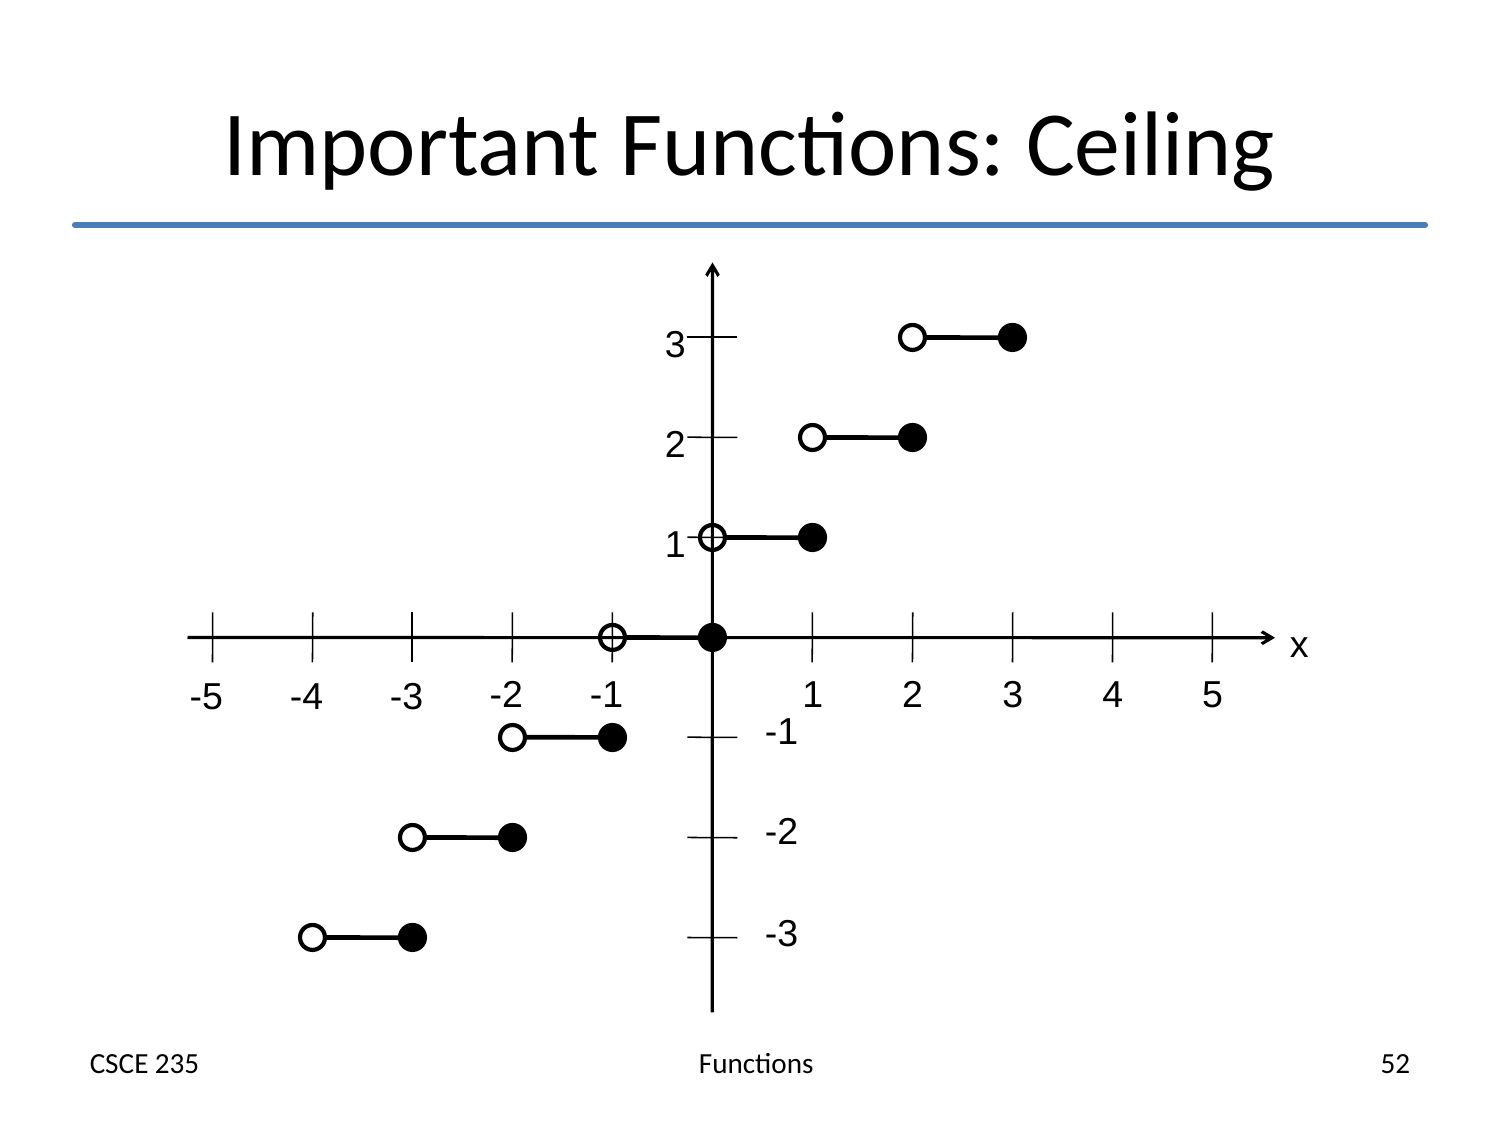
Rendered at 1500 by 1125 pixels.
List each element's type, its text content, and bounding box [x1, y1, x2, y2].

text_box -3 [374, 664, 450, 724]
text_box [798, 522, 828, 553]
text_box [998, 322, 1028, 353]
text_box -1 [574, 662, 650, 723]
text_box 2 [887, 662, 963, 723]
text_box [797, 422, 827, 453]
title Important Functions: Ceiling [75, 45, 1425, 233]
text_box [898, 422, 928, 453]
text_box [598, 622, 627, 634]
text_box [397, 822, 427, 853]
text_box [897, 322, 927, 353]
text_box 2 [649, 412, 725, 473]
text_box [598, 722, 628, 753]
text_box -2 [749, 799, 825, 860]
text_box 1 [787, 662, 863, 723]
text_box -4 [274, 664, 350, 724]
text_box [497, 723, 527, 753]
text_box -5 [174, 664, 250, 724]
text_box -1 [749, 699, 825, 760]
text_box x [1275, 612, 1375, 673]
text_box 4 [1087, 662, 1163, 723]
text_box 5 [1187, 662, 1263, 723]
text_box 3 [649, 312, 725, 373]
text_box 3 [987, 662, 1063, 723]
text_box -2 [474, 662, 550, 723]
text_box [297, 922, 327, 953]
text_box [398, 922, 428, 953]
text_box [498, 822, 528, 853]
text_box -3 [749, 901, 825, 962]
text_box [703, 649, 722, 653]
text_box [603, 649, 622, 653]
text_box [698, 622, 727, 634]
text_box 1 [649, 512, 725, 573]
